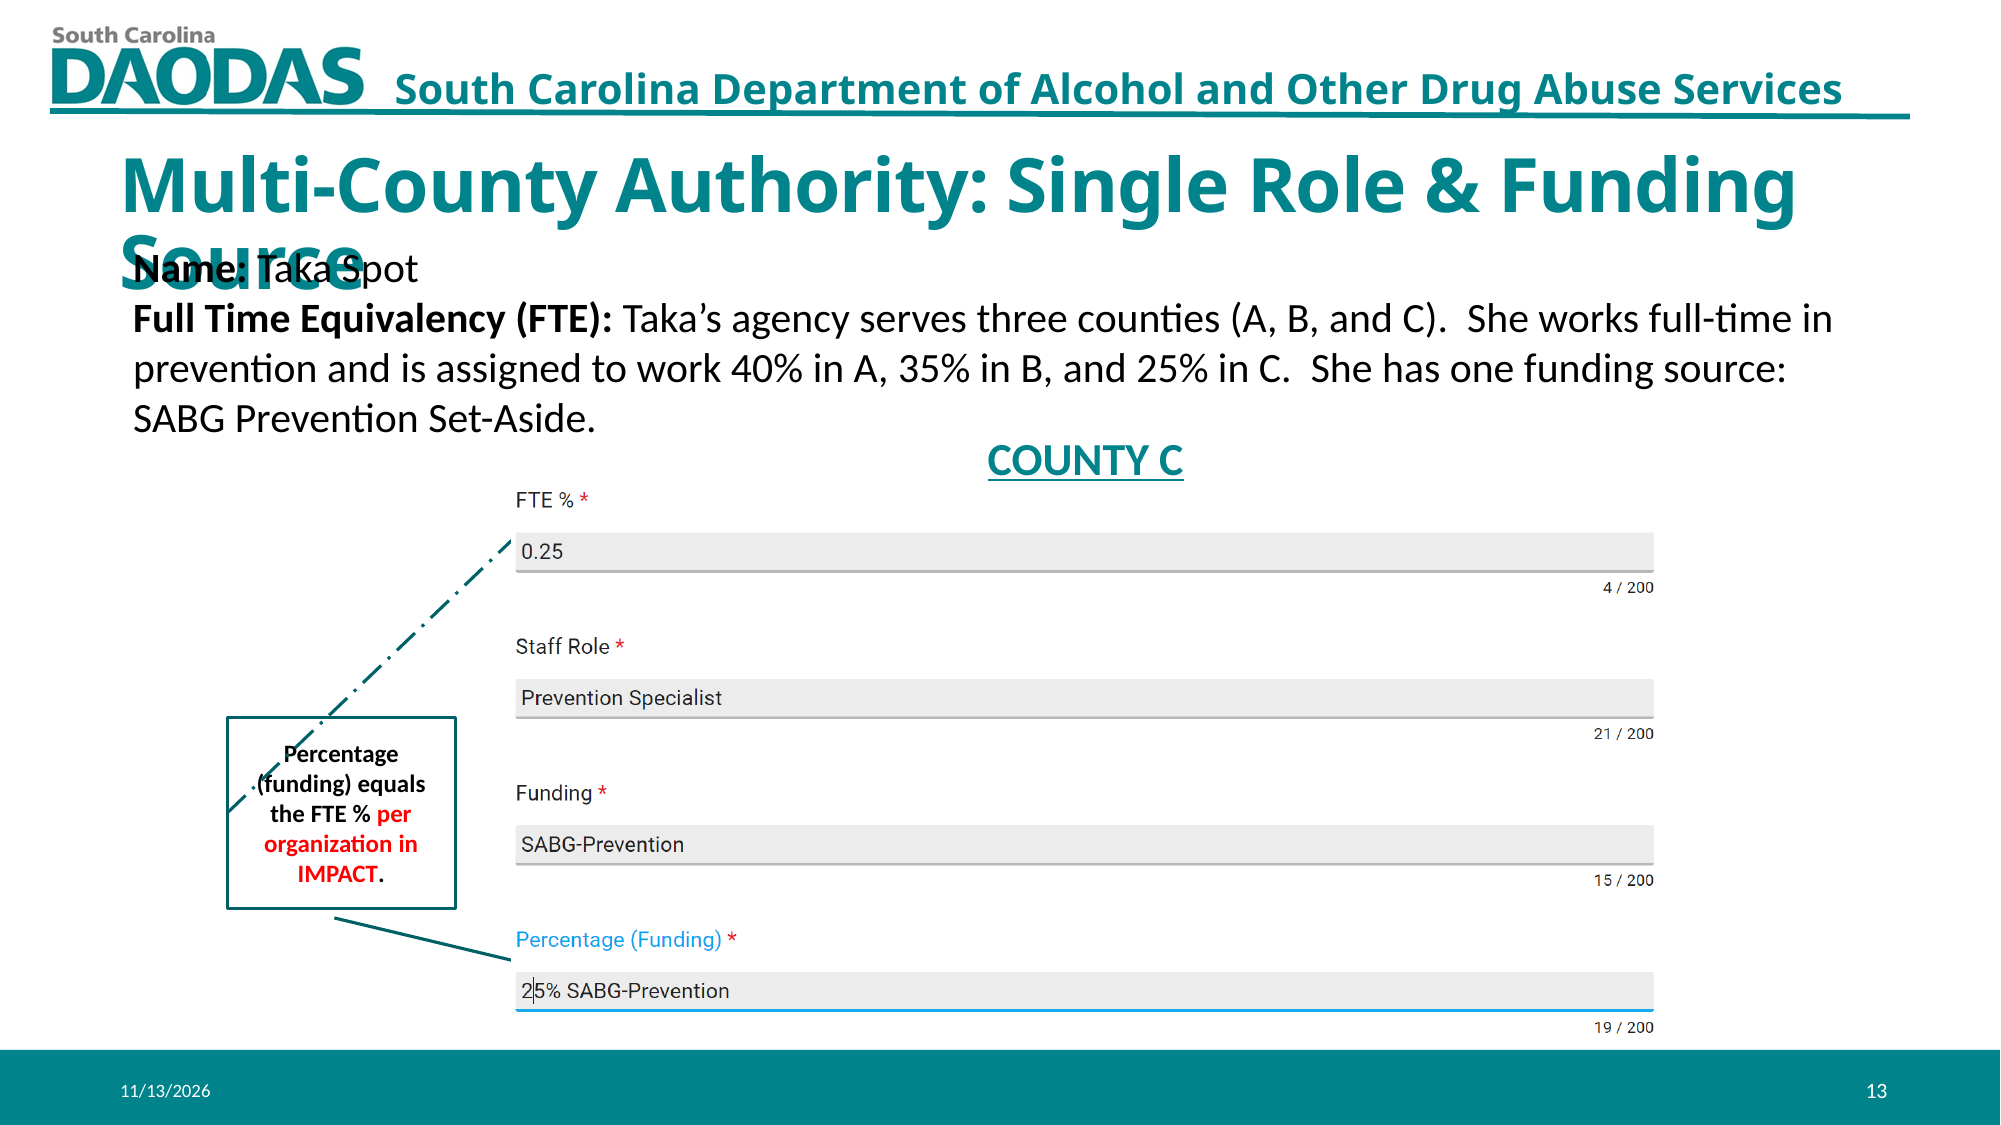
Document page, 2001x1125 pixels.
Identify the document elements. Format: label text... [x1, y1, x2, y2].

picture [50, 24, 364, 106]
slide_number 13 [1687, 1059, 1903, 1120]
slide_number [105, 1059, 511, 1120]
text_box Multi-County Authority: Single Role & Funding Source [105, 144, 1935, 243]
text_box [226, 421, 1661, 1045]
text_box Name: Taka Spot Full Time Equivalency (FTE): Taka’s agency serves three counties (A, B, and C). She works full-time in prevention and is assigned to work 40% in A, 35% in B, and 25% in C. She has one funding source: SABG Prevention Set-Aside. [118, 233, 1903, 449]
